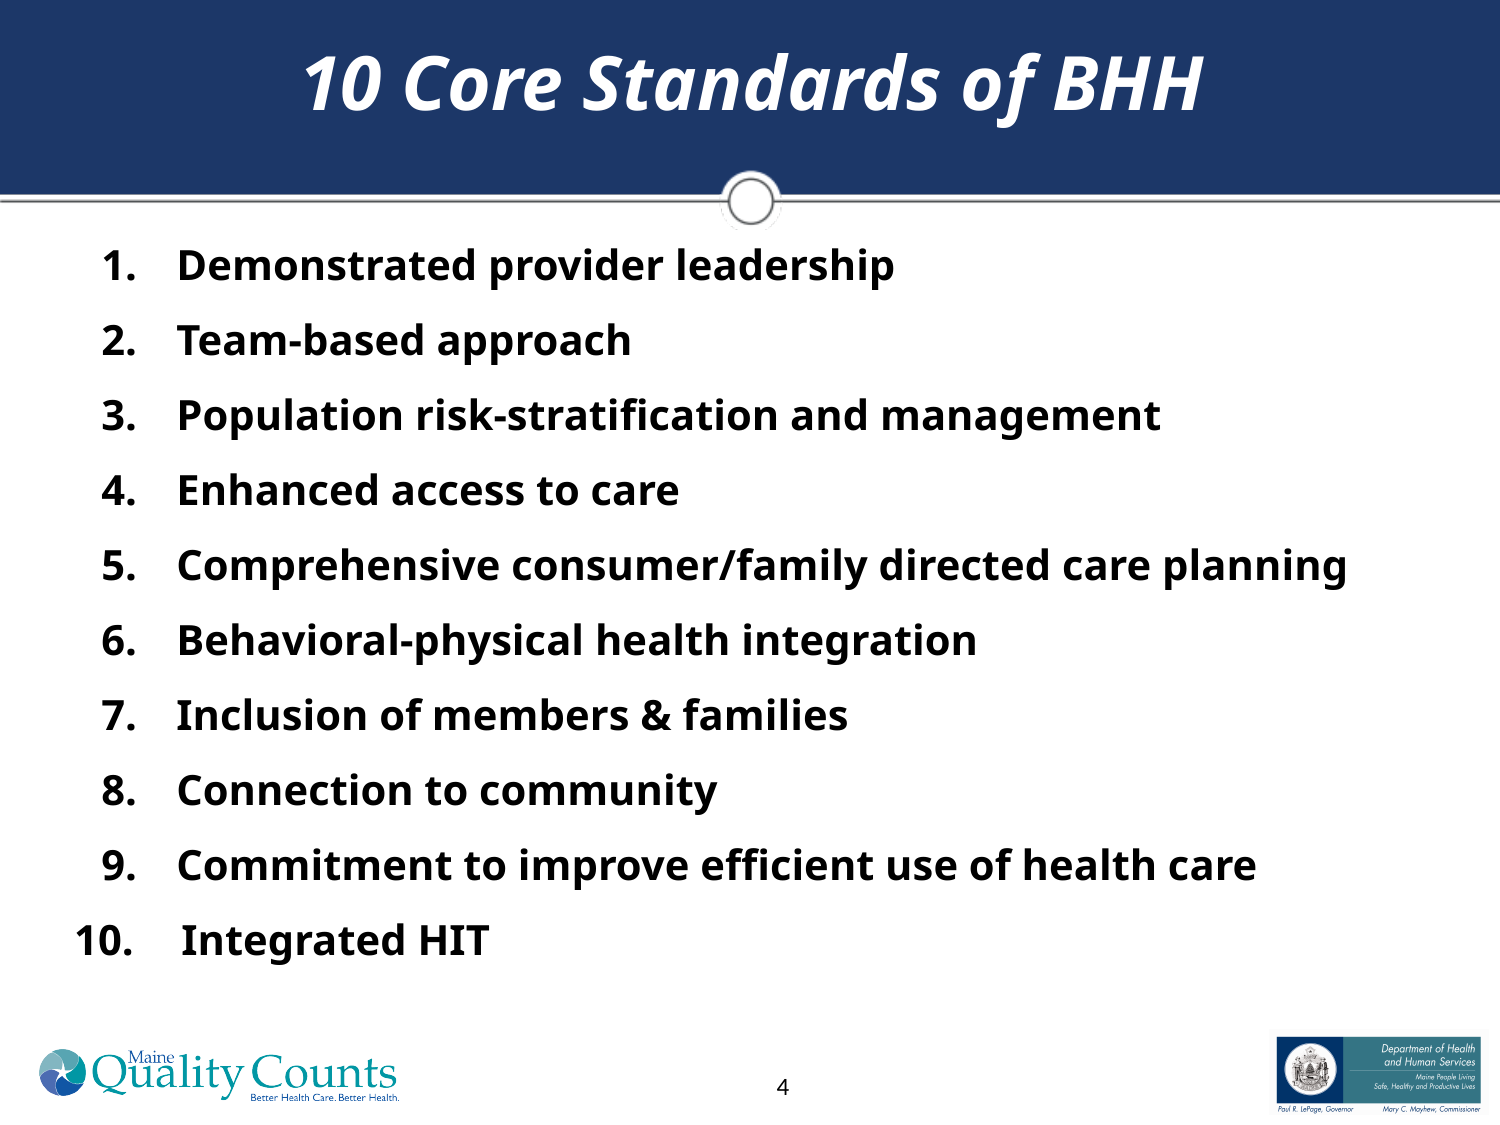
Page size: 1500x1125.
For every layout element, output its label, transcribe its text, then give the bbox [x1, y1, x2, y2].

text_box Demonstrated provider leadership Team-based approach Population risk-stratification and management Enhanced access to care Comprehensive consumer/family directed care planning Behavioral-physical health integration Inclusion of members & families Connection to community Commitment to improve efficient use of health care Integrated HIT [2, 237, 1500, 1019]
picture [1269, 1029, 1490, 1116]
slide_number 4 [608, 1055, 958, 1116]
picture [39, 1048, 399, 1102]
picture [0, 0, 1500, 230]
